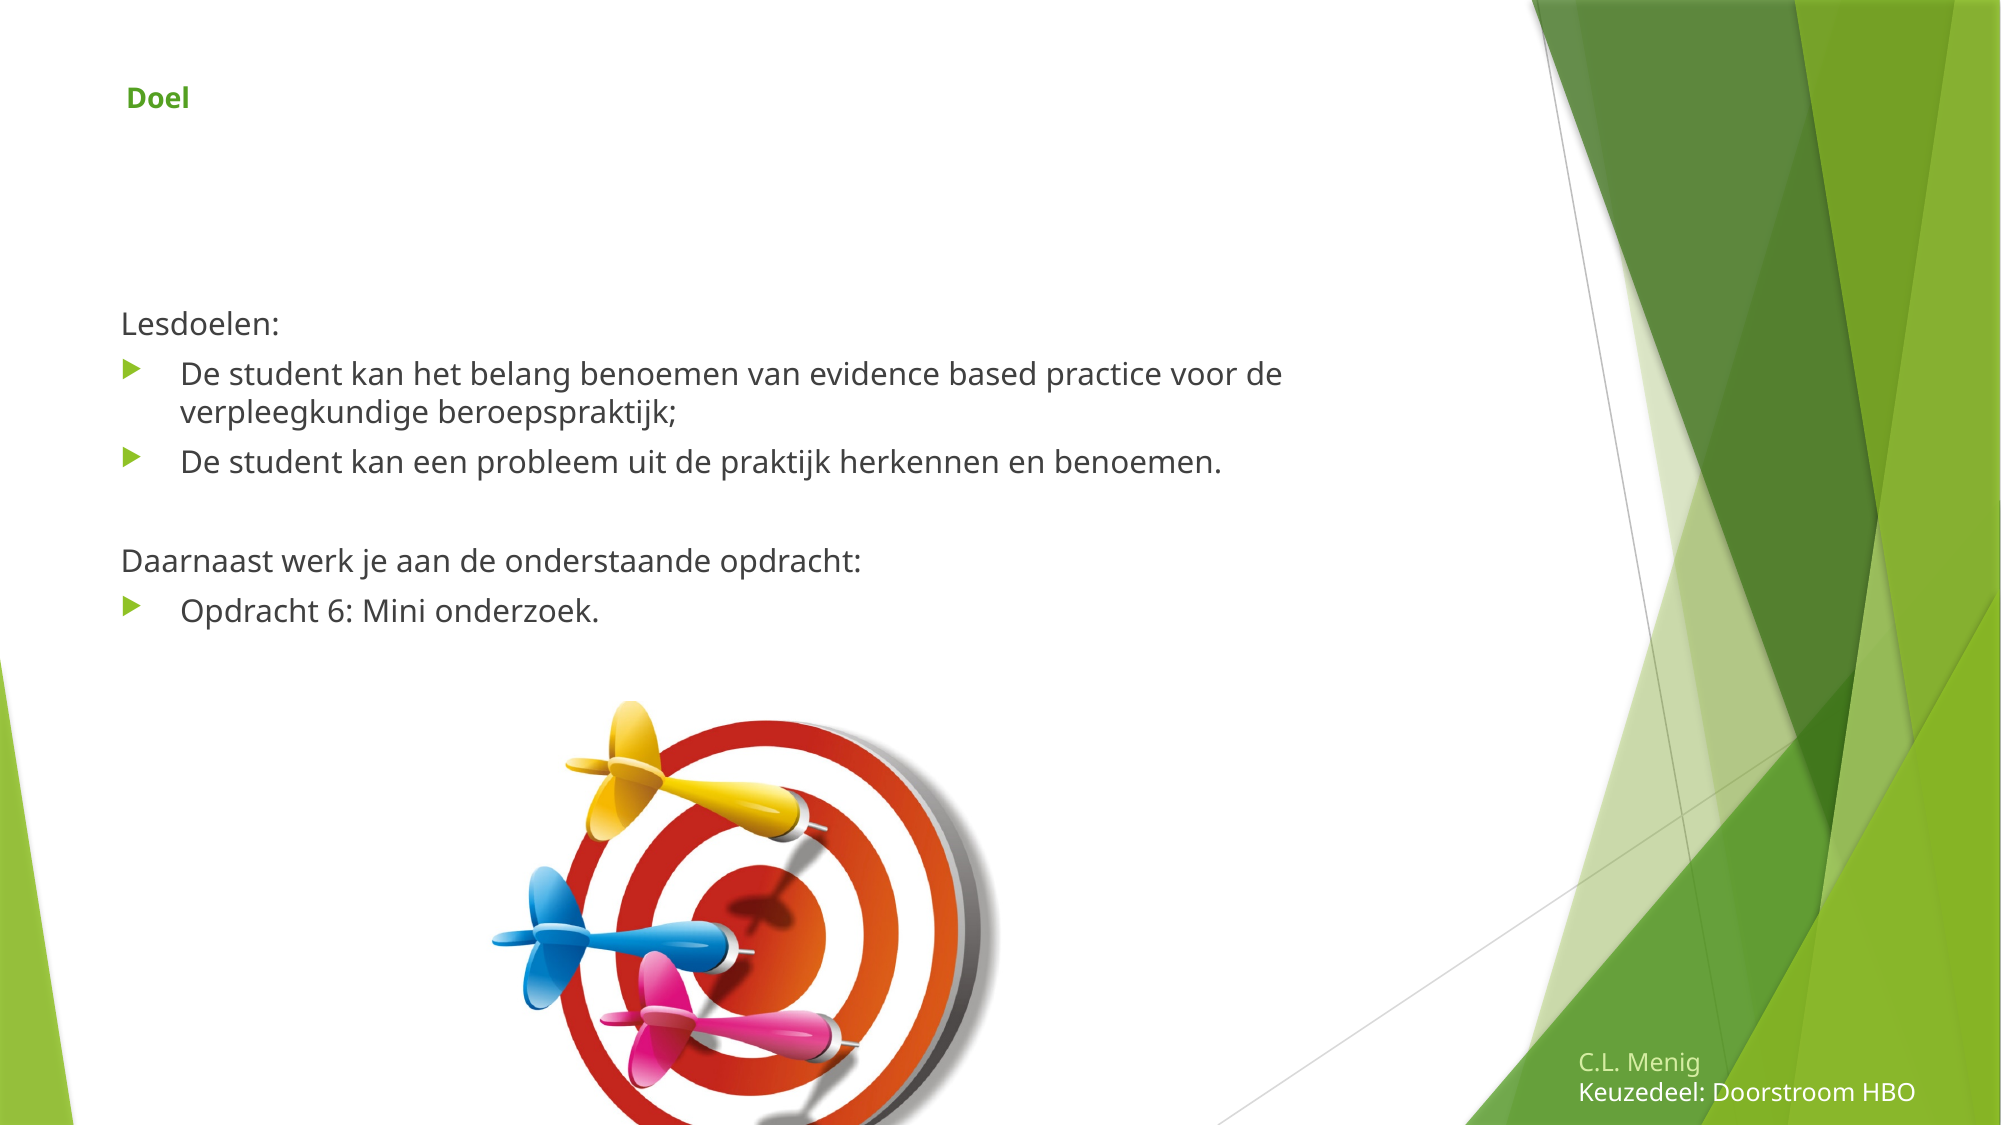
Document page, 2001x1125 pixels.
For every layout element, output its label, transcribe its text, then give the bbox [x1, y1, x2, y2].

text_box C.L. Menig Keuzedeel: Doorstroom HBO [1563, 1038, 2000, 1114]
list Lesdoelen: De student kan het belang benoemen van evidence based practice voor de verpleegkundige beroepspraktijk; De student kan een probleem uit de praktijk herkennen en benoemen. Daarnaast werk je aan de onderstaande opdracht: Opdracht 6: Mini onderzoek. [105, 258, 1516, 896]
title Doel [111, 72, 1522, 224]
picture [450, 701, 1044, 1125]
